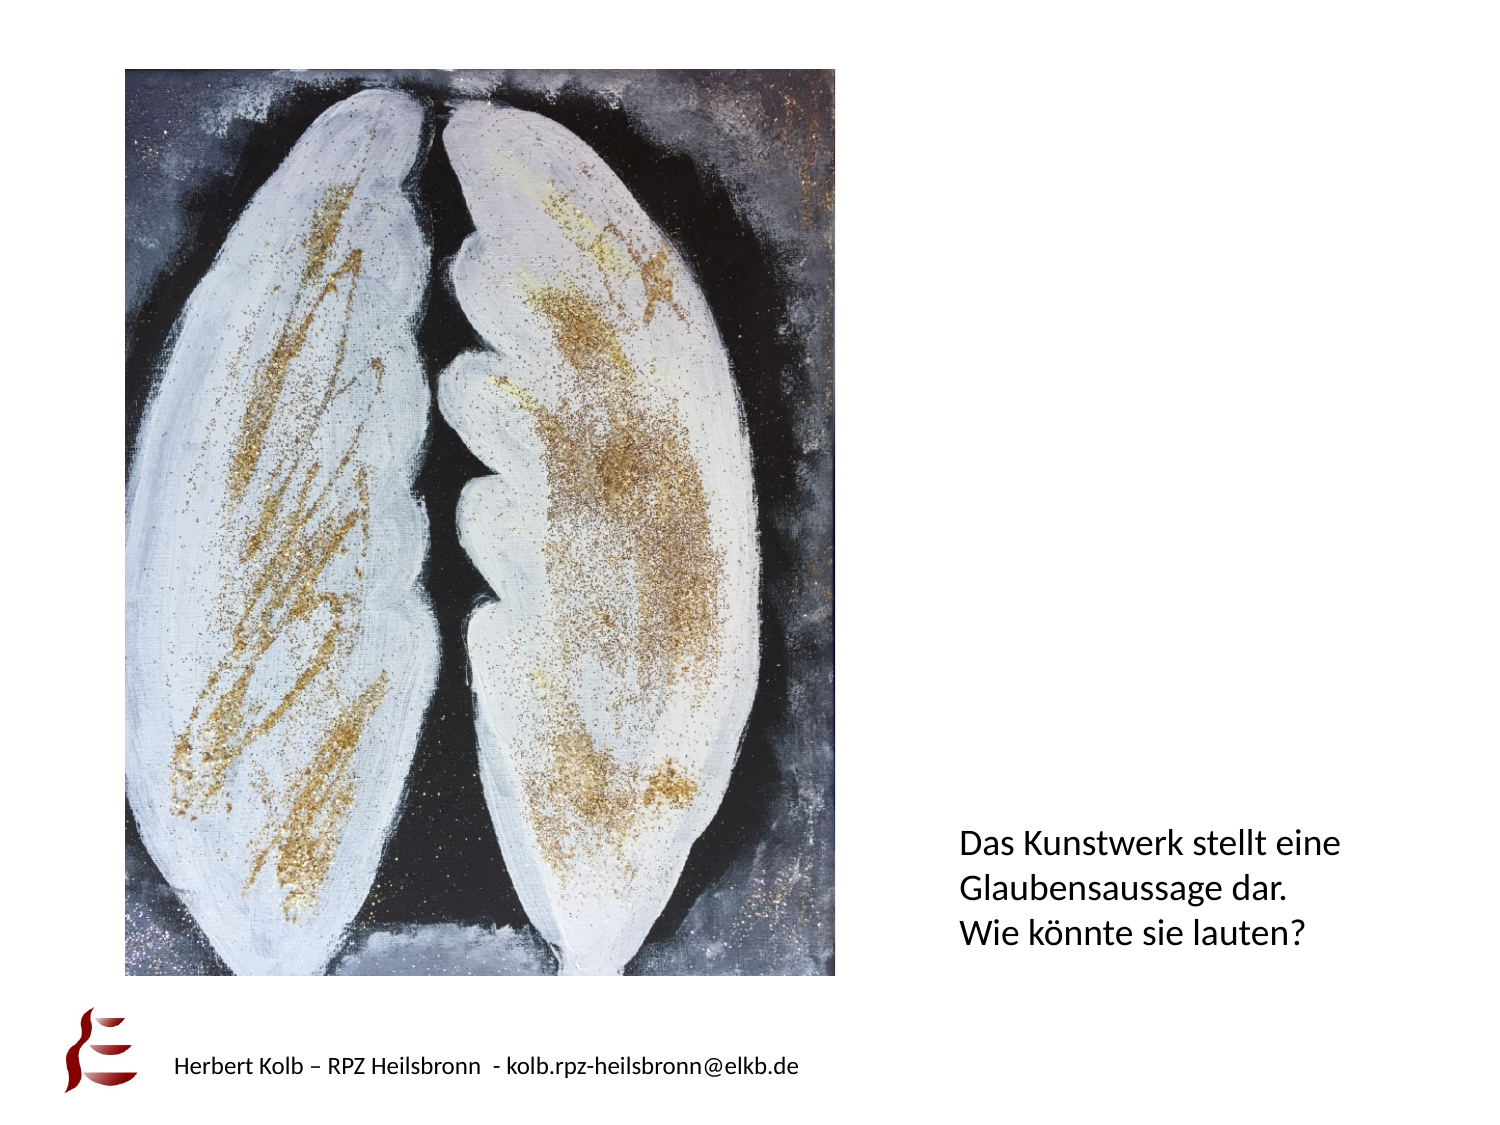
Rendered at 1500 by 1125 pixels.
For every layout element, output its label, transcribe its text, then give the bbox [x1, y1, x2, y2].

picture [64, 1007, 137, 1093]
picture [26, 69, 933, 976]
text_box Das Kunstwerk stellt eine Glaubensaussage dar. Wie könnte sie lauten? [944, 810, 1406, 961]
